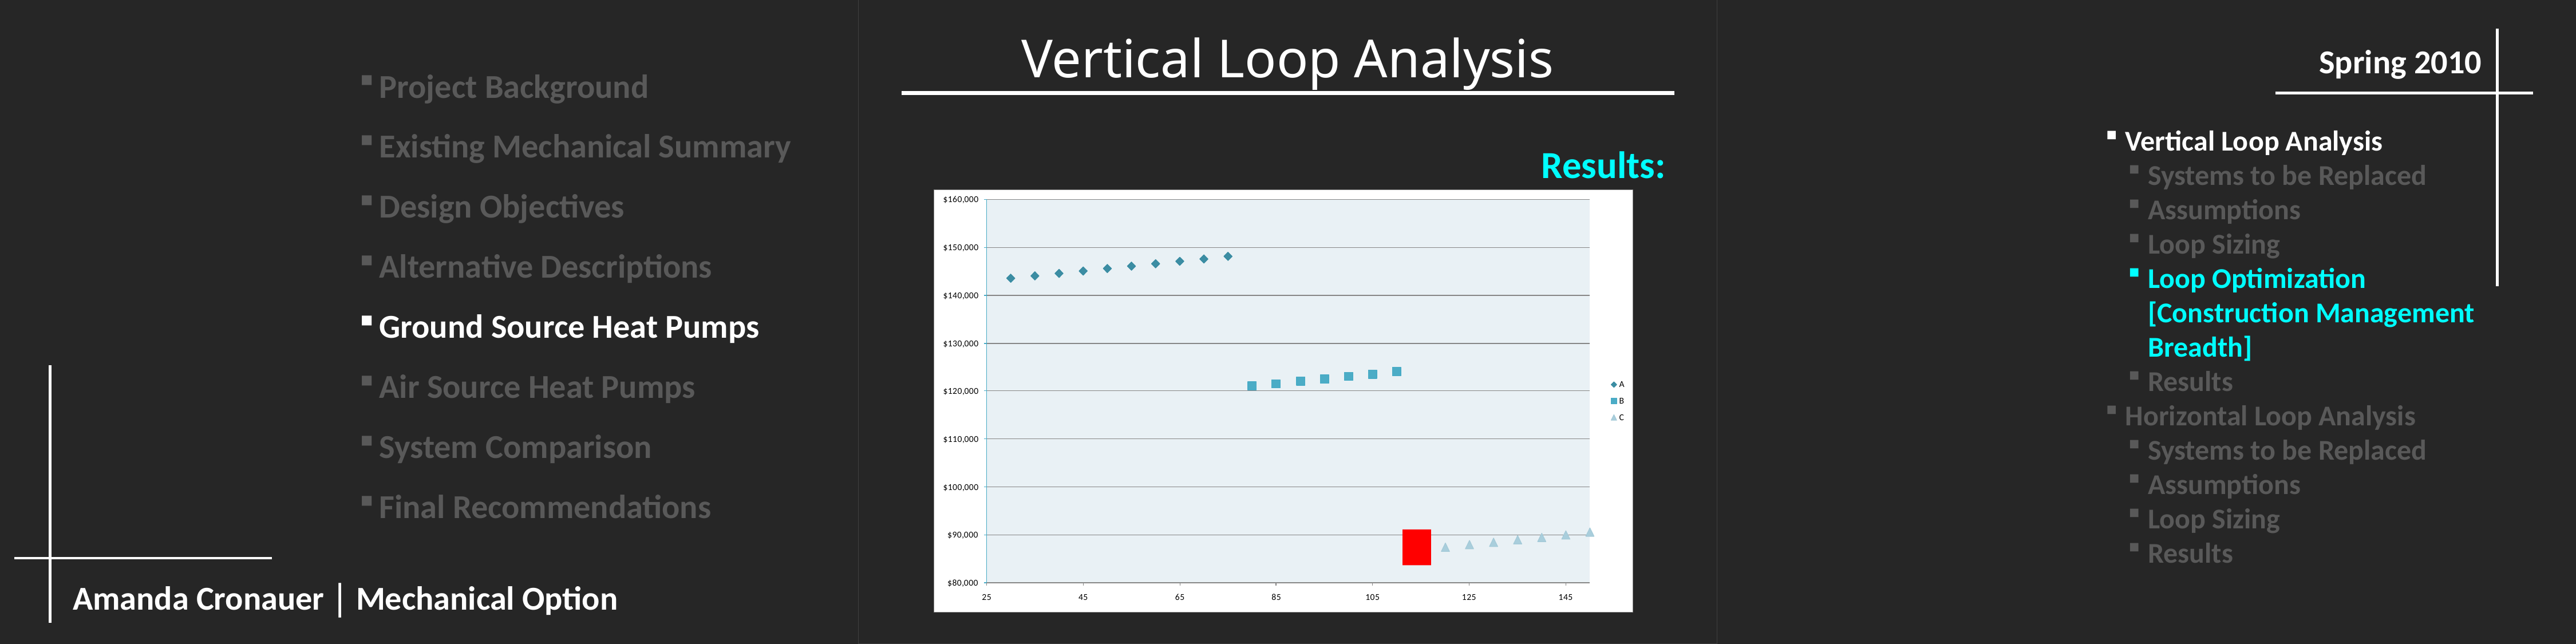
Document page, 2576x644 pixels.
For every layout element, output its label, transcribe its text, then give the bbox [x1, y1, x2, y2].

text_box Results: [901, 136, 1674, 236]
text_box Vertical Loop Analysis Systems to be Replaced Assumptions Loop Sizing Loop Optimization [Construction Management Breadth] Results Horizontal Loop Analysis Systems to be Replaced Assumptions Loop Sizing Results [2096, 117, 2498, 602]
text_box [2275, 28, 2534, 287]
text_box Project Background Existing Mechanical Summary Design Objectives Alternative Descriptions Ground Source Heat Pumps Air Source Heat Pumps System Comparison Final Recommendations [350, 40, 816, 561]
text_box Amanda Cronauer │ Mechanical Option [274, 572, 844, 621]
text_box Vertical Loop Analysis [901, 21, 1674, 92]
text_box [930, 185, 1637, 616]
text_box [14, 365, 272, 623]
text_box [858, 1, 1718, 644]
